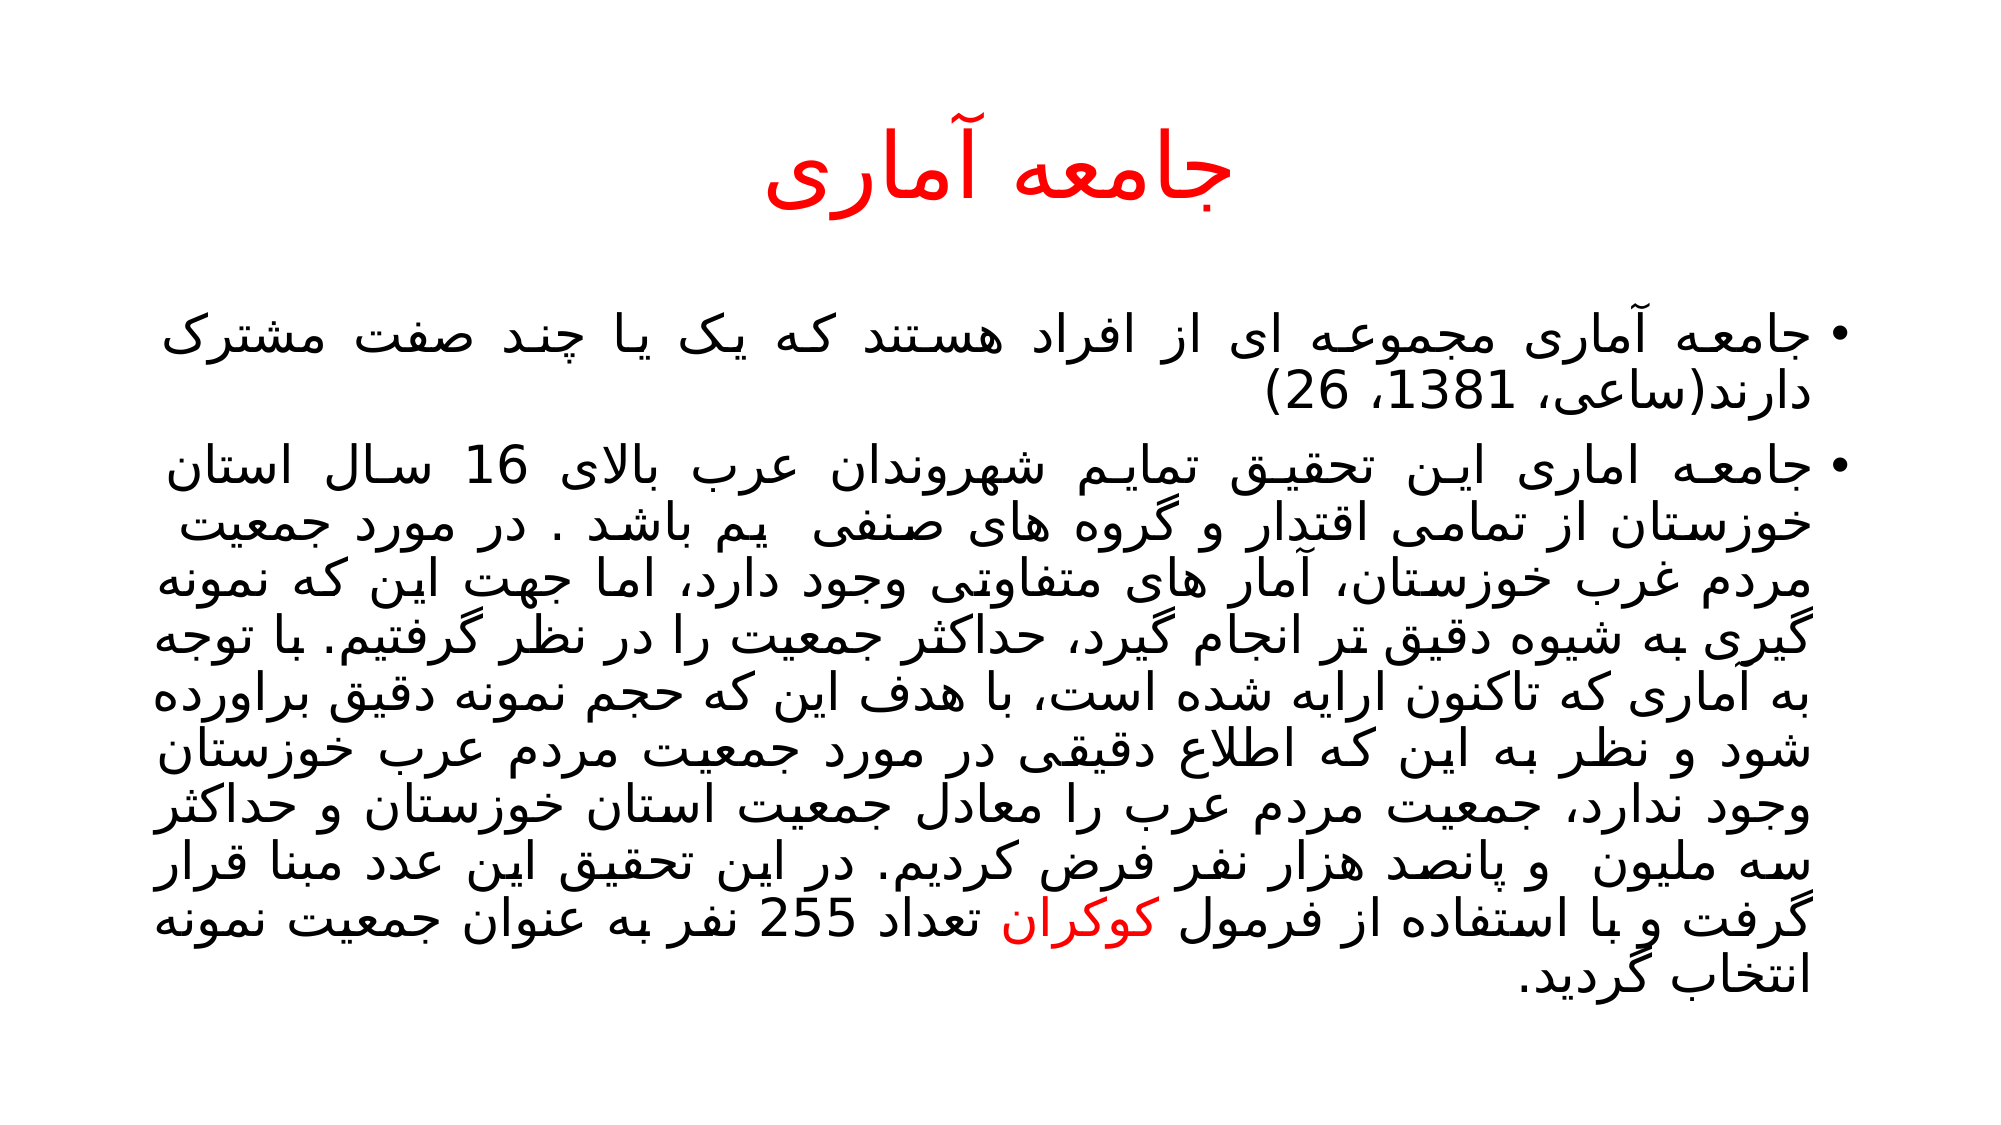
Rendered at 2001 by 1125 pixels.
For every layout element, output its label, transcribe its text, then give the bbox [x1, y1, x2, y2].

list جامعه آماری مجموعه ای از افراد هستند که یک یا چند صفت مشترک دارند(ساعی، 1381، 26) جامعه اماری این تحقیق تمایم شهروندان عرب بالای 16 سال استان خوزستان از تمامی اقتدار و گروه های صنفی یم باشد . در مورد جمعیت مردم غرب خوزستان، آمار های متفاوتی وجود دارد، اما جهت این که نمونه گیری به شیوه دقیق تر انجام گیرد، حداکثر جمعیت را در نظر گرفتیم. با توجه به آماری که تاکنون ارایه شده است، با هدف این که حجم نمونه دقیق براورده شود و نظر به این که اطلاع دقیقی در مورد جمعیت مردم عرب خوزستان وجود ندارد، جمعیت مردم عرب را معادل جمعیت استان خوزستان و حداکثر سه ملیون و پانصد هزار نفر فرض کردیم. در این تحقیق این عدد مبنا قرار گرفت و با استفاده از فرمول کوکران تعداد 255 نفر به عنوان جمعیت نمونه انتخاب گردید. [137, 299, 1863, 1014]
title جامعه آماری [137, 59, 1863, 278]
